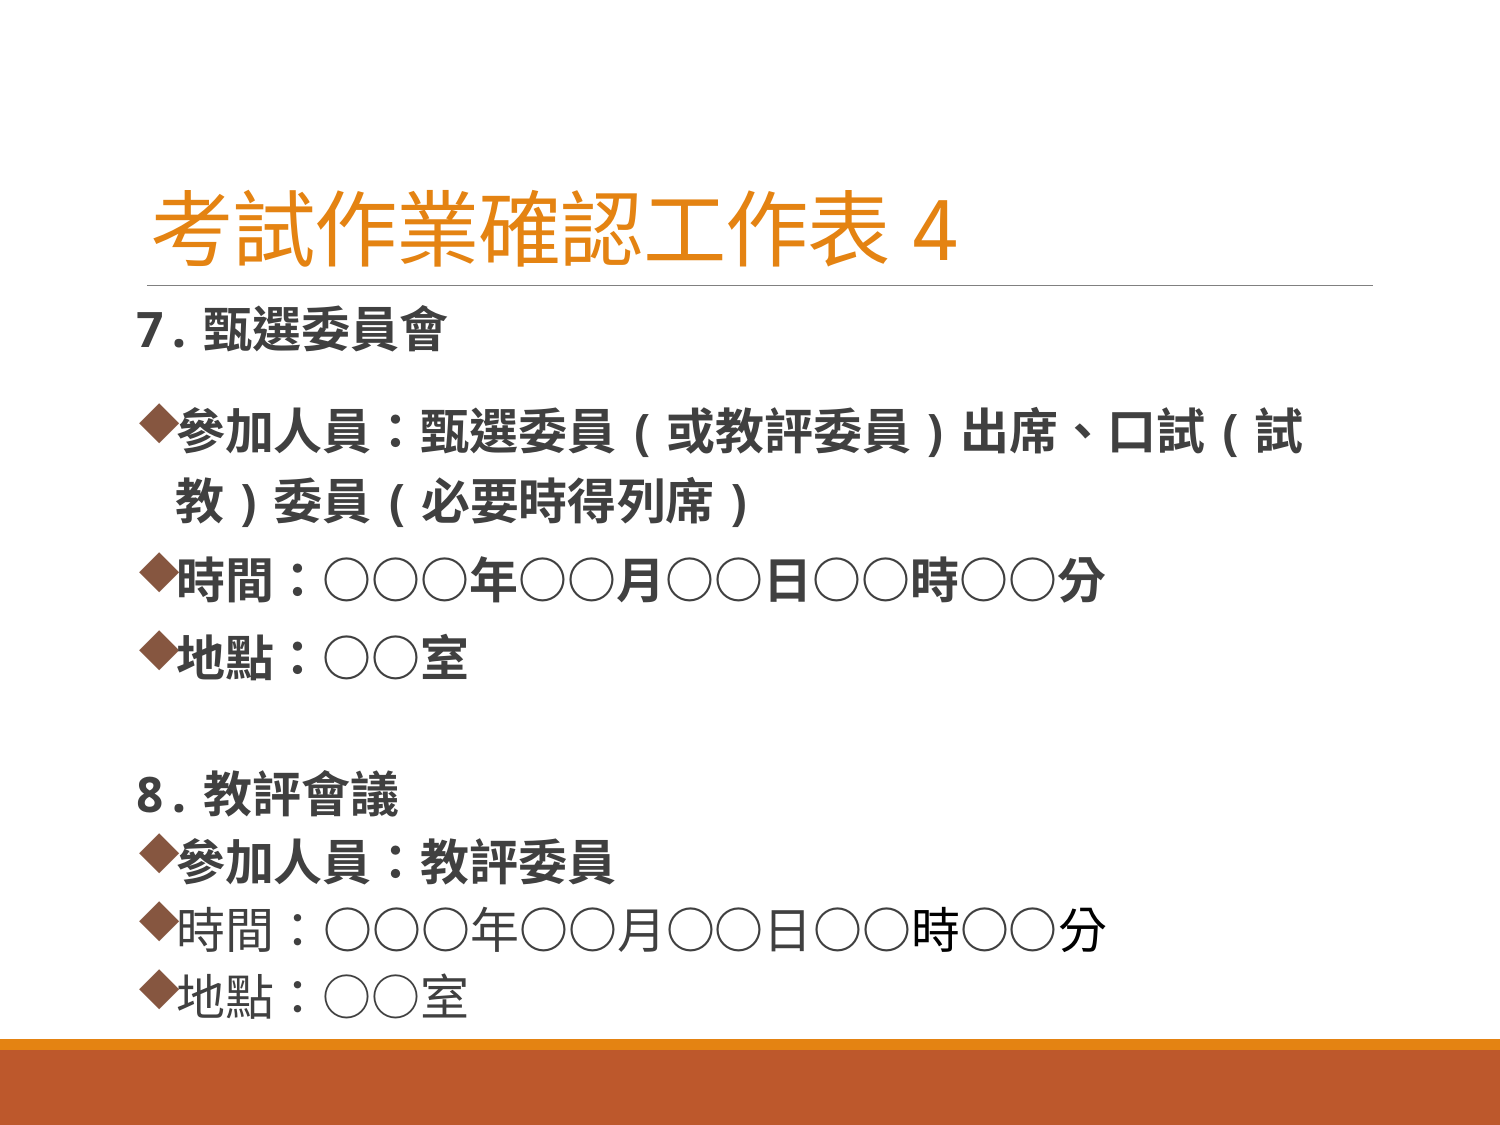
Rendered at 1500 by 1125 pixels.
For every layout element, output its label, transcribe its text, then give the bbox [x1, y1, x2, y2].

list 7.甄選委員會 參加人員：甄選委員(或教評委員)出席、口試(試教)委員(必要時得列席) 時間：○○○年○○月○○日○○時○○分 地點：○○室 8.教評會議 參加人員：教評委員 時間：○○○年○○月○○日○○時○○分 地點：○○室 [135, 302, 1373, 1035]
title 考試作業確認工作表4 [135, 47, 1373, 285]
